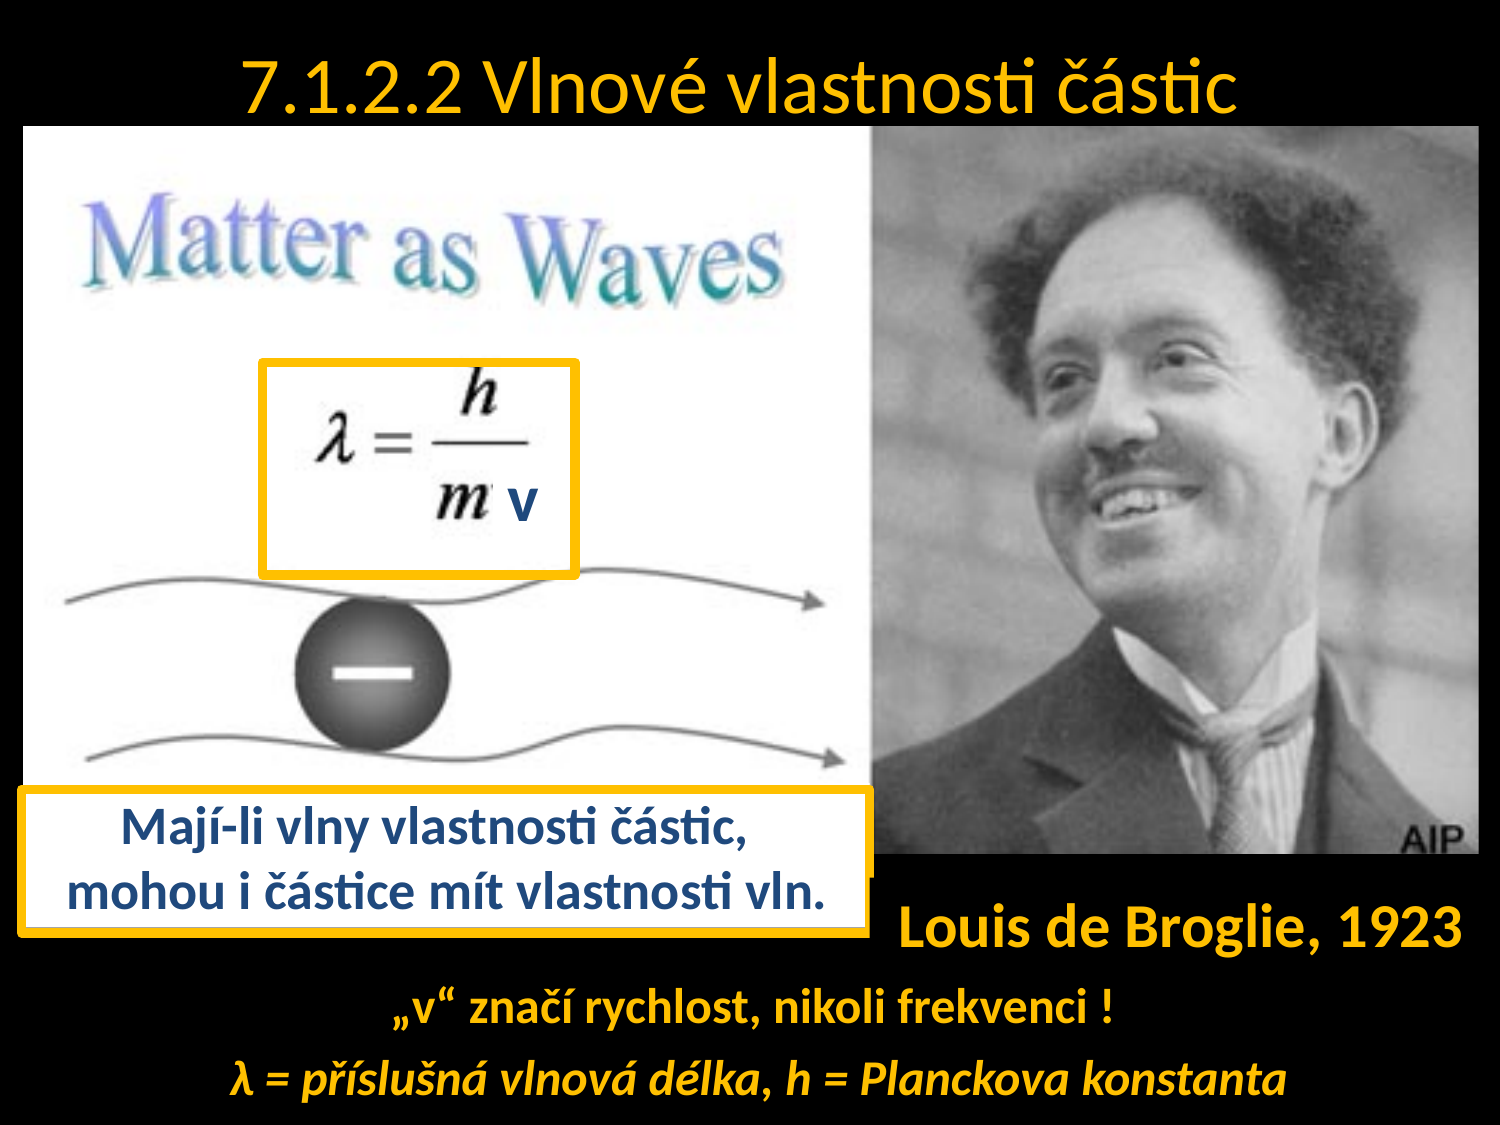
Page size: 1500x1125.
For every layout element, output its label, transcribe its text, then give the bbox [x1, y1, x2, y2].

picture [22, 126, 1479, 854]
title 7.1.2.2 Vlnové vlastnosti částic [64, 24, 1415, 124]
text_box [20, 861, 872, 935]
text_box „v“ značí rychlost, nikoli frekvenci ! λ = příslušná vlnová délka, h = Planckova konstanta [4, 965, 1500, 1113]
text_box Louis de Broglie, 1923 [869, 877, 1494, 968]
